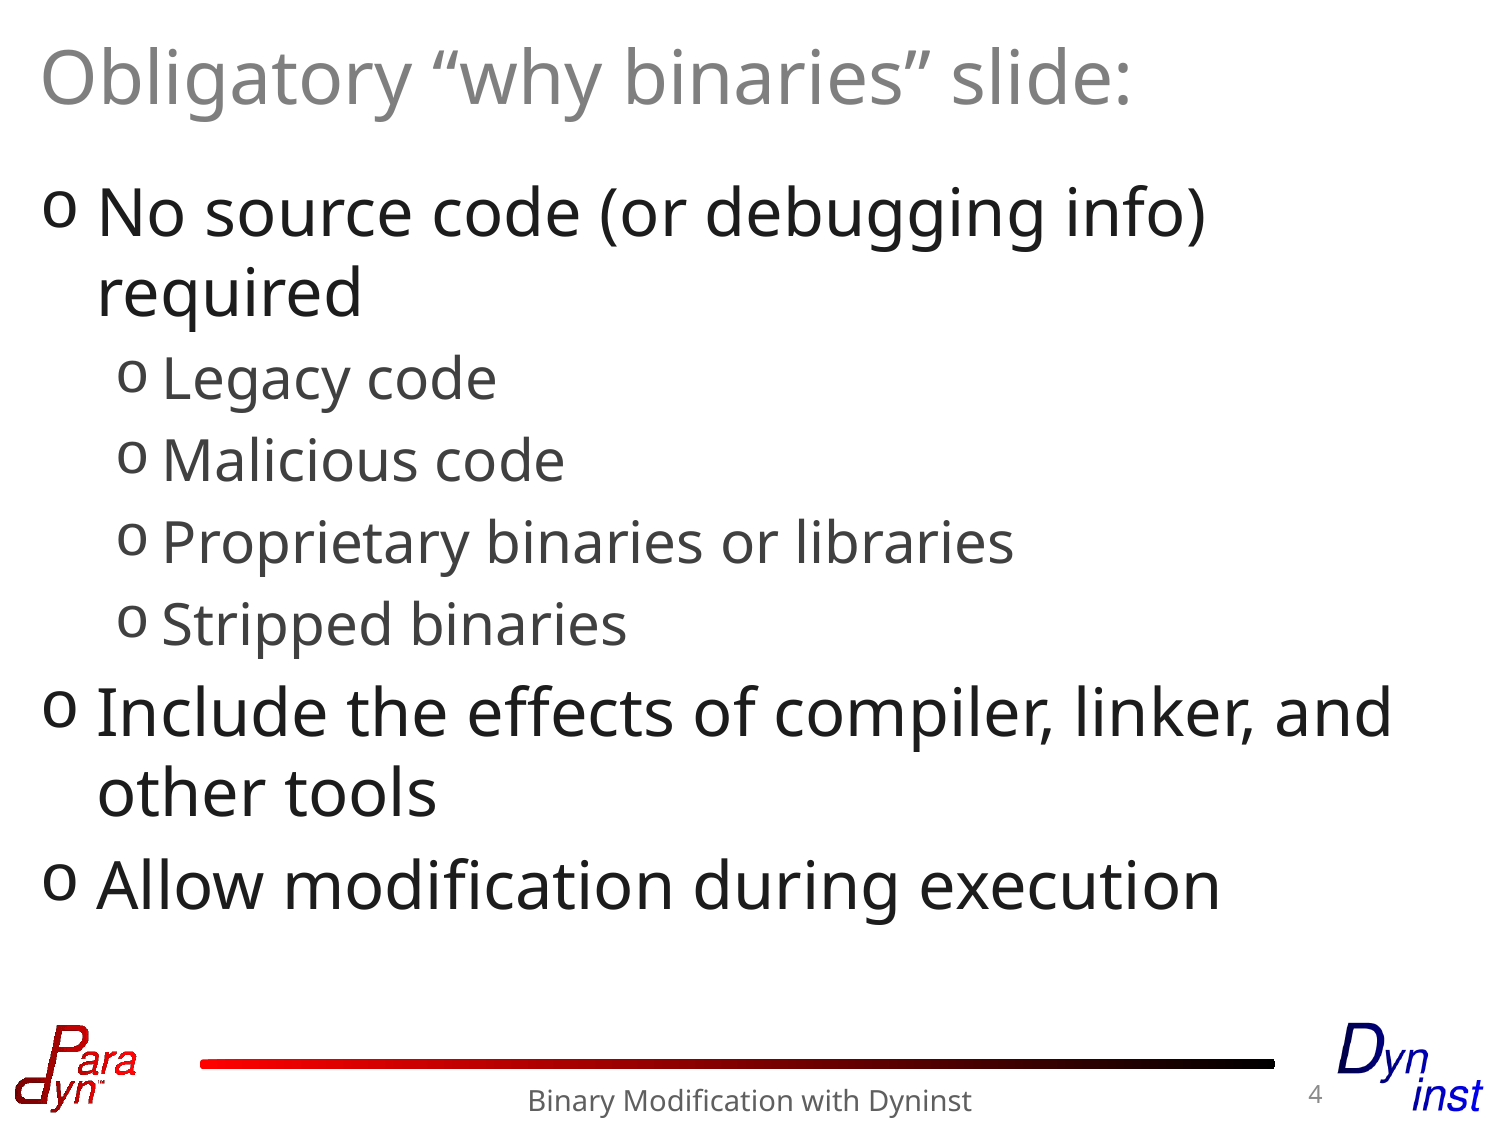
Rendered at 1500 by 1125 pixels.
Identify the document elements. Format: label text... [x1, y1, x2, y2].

picture [1337, 1022, 1488, 1113]
list No source code (or debugging info) required Legacy code Malicious code Proprietary binaries or libraries Stripped binaries Include the effects of compiler, linker, and other tools Allow modification during execution [24, 162, 1463, 1013]
footer Binary Modification with Dyninst [362, 1074, 1138, 1125]
picture [12, 1022, 137, 1113]
slide_number 4 [1137, 1065, 1338, 1125]
title Obligatory “why binaries” slide: [24, 12, 1476, 138]
